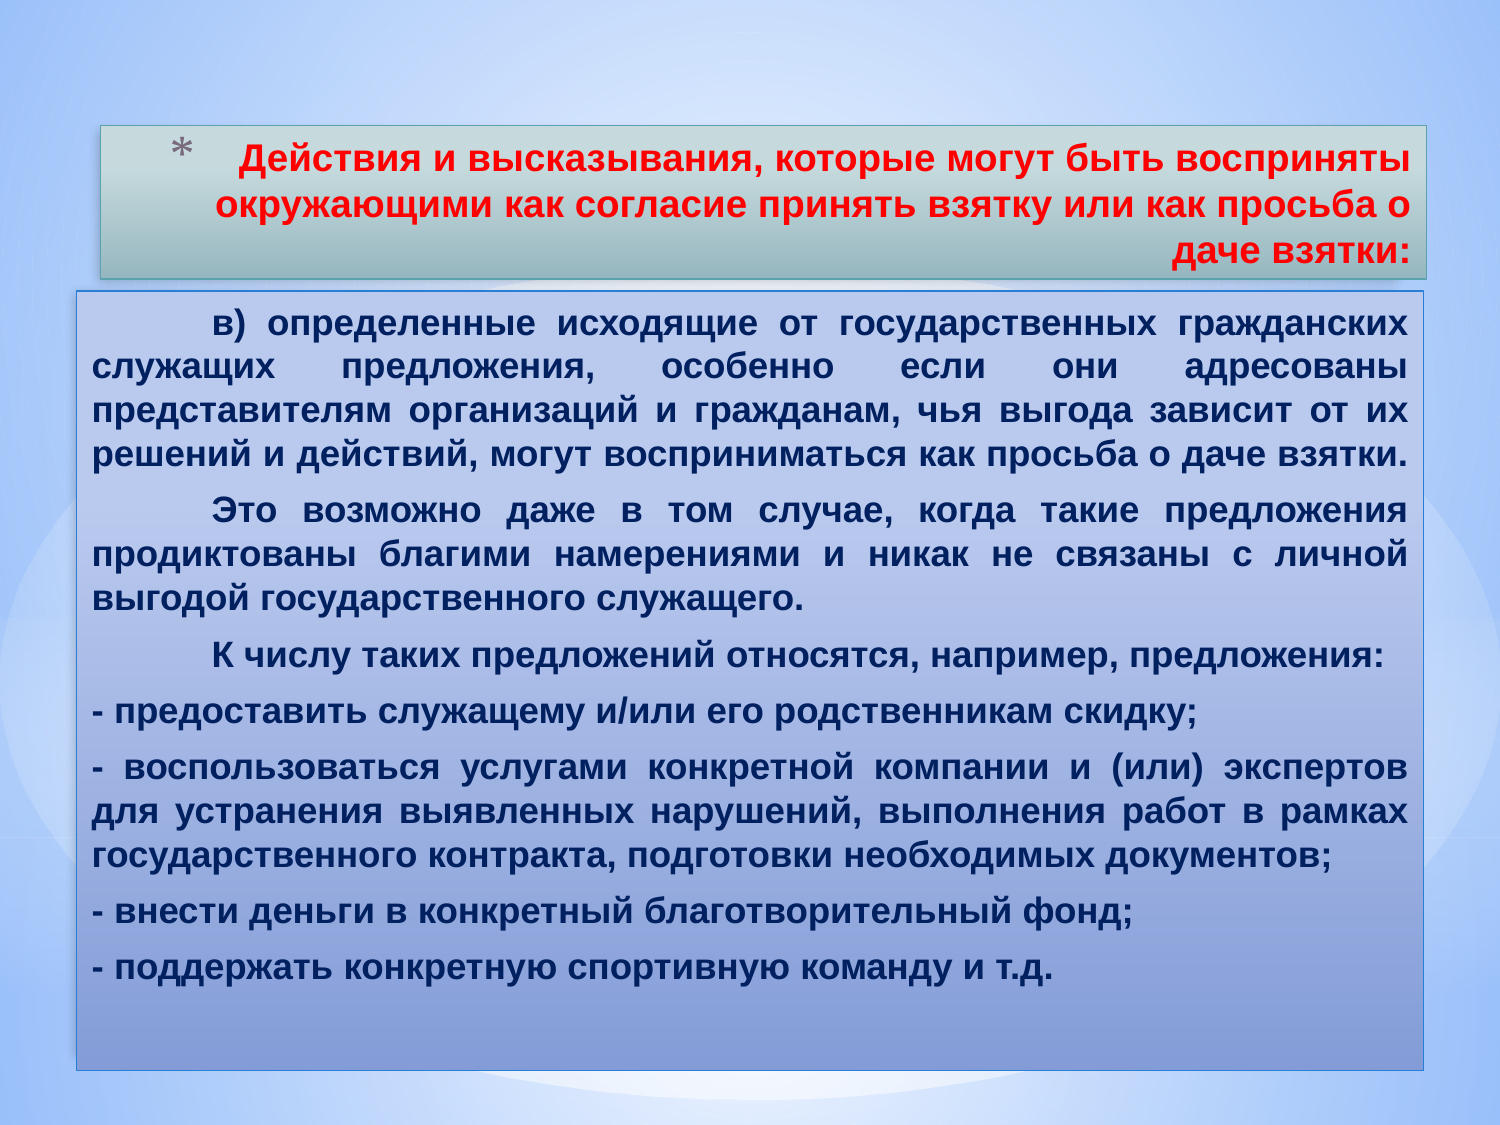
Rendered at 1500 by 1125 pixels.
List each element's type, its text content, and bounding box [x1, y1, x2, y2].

title Действия и высказывания, которые могут быть восприняты окружающими как согласие принять взятку или как просьба о даче взятки: [100, 125, 1427, 280]
list в) определенные исходящие от государственных гражданских служащих предложения, особенно если они адресованы представителям организаций и гражданам, чья выгода зависит от их решений и действий, могут восприниматься как просьба о даче взятки. Это возможно даже в том случае, когда такие предложения продиктованы благими намерениями и никак не связаны с личной выгодой государственного служащего. К числу таких предложений относятся, например, предложения: - предоставить служащему и/или его родственникам скидку; - воспользоваться услугами конкретной компании и (или) экспертов для устранения выявленных нарушений, выполнения работ в рамках государственного контракта, подготовки необходимых документов; - внести деньги в конкретный благотворительный фонд; - поддержать конкретную спортивную команду и т.д. [76, 290, 1424, 1071]
